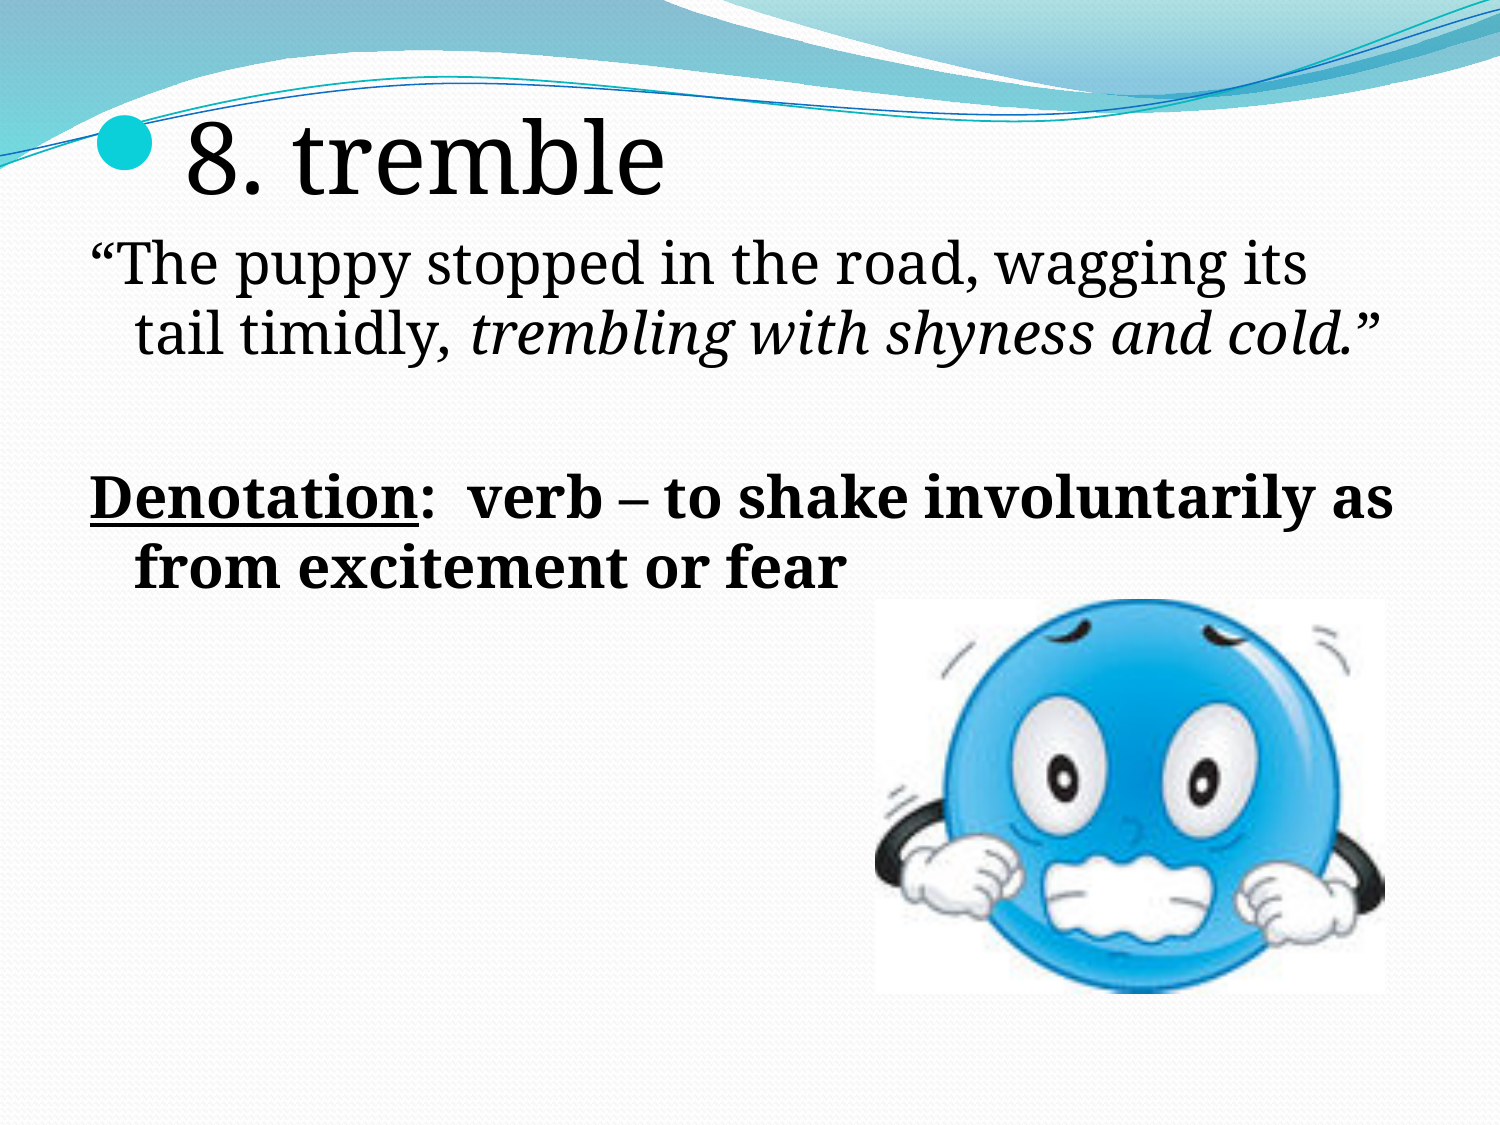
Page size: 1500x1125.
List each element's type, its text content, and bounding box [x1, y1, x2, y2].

picture [874, 599, 1385, 995]
list 8. tremble “The puppy stopped in the road, wagging its tail timidly, trembling with shyness and cold.” Denotation: verb – to shake involuntarily as from excitement or fear [75, 87, 1425, 838]
